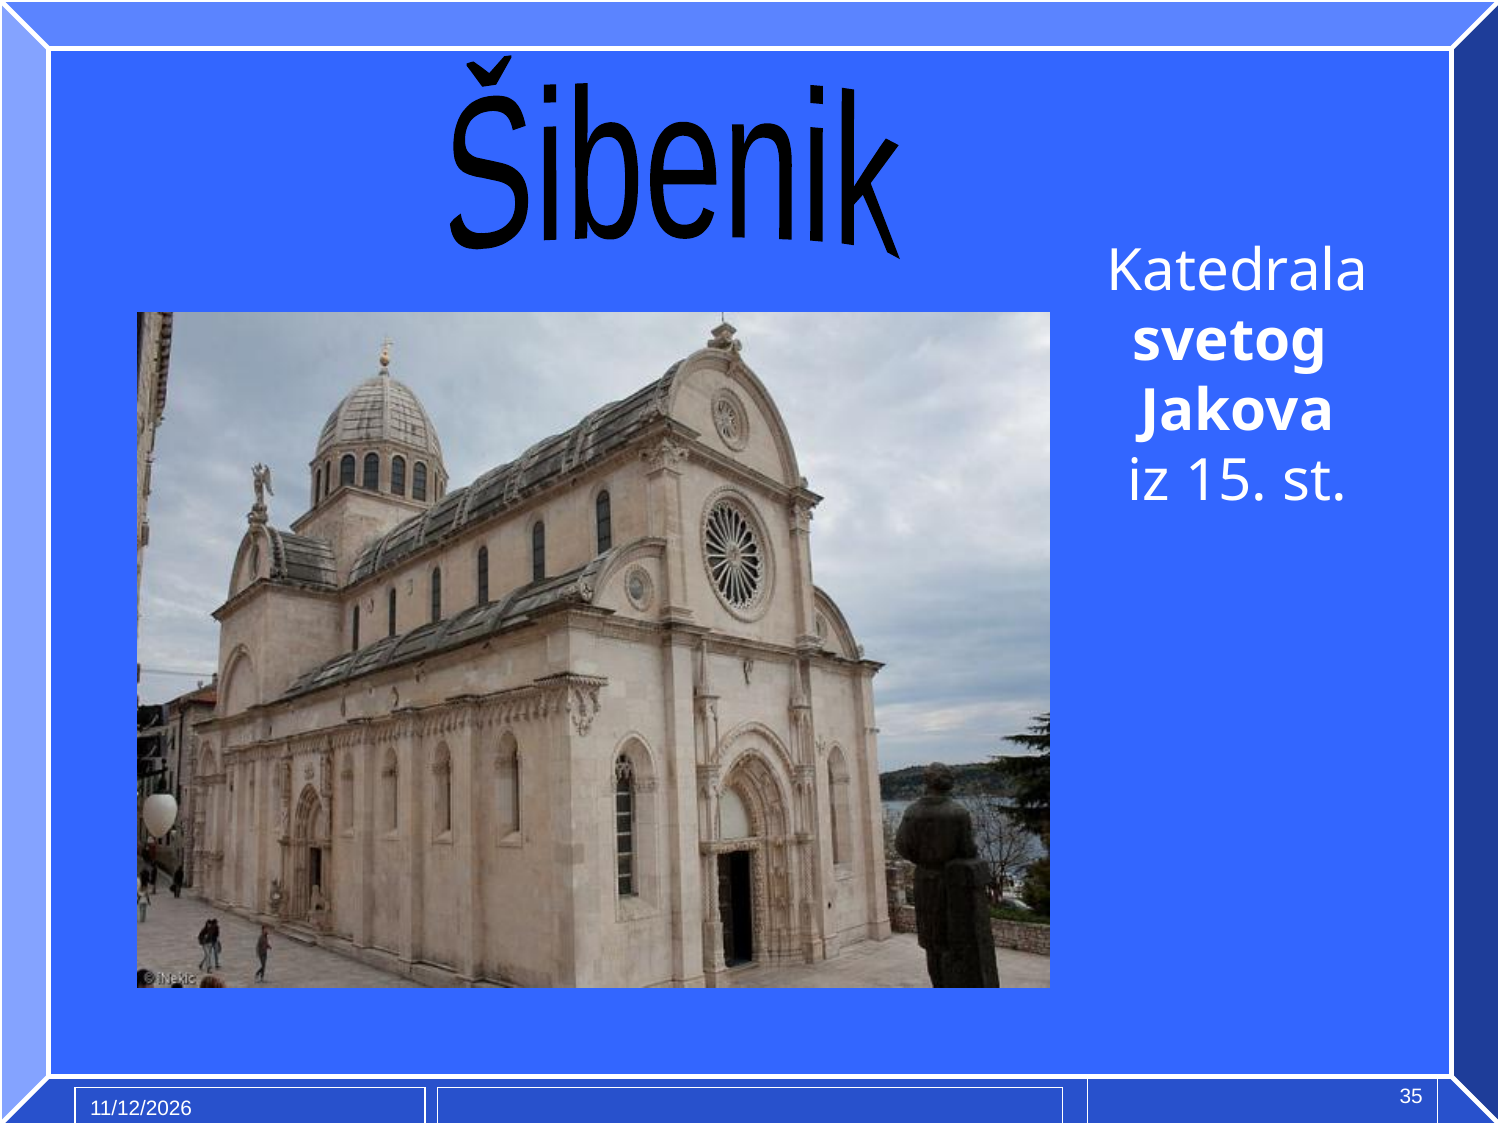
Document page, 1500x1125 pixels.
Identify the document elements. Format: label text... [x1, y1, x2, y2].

footer [437, 1087, 1063, 1125]
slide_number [74, 1087, 426, 1125]
slide_number 35 [1087, 1074, 1438, 1125]
text_box Katedrala svetog Jakova iz 15. st. [974, 224, 1500, 640]
picture [137, 312, 1051, 988]
